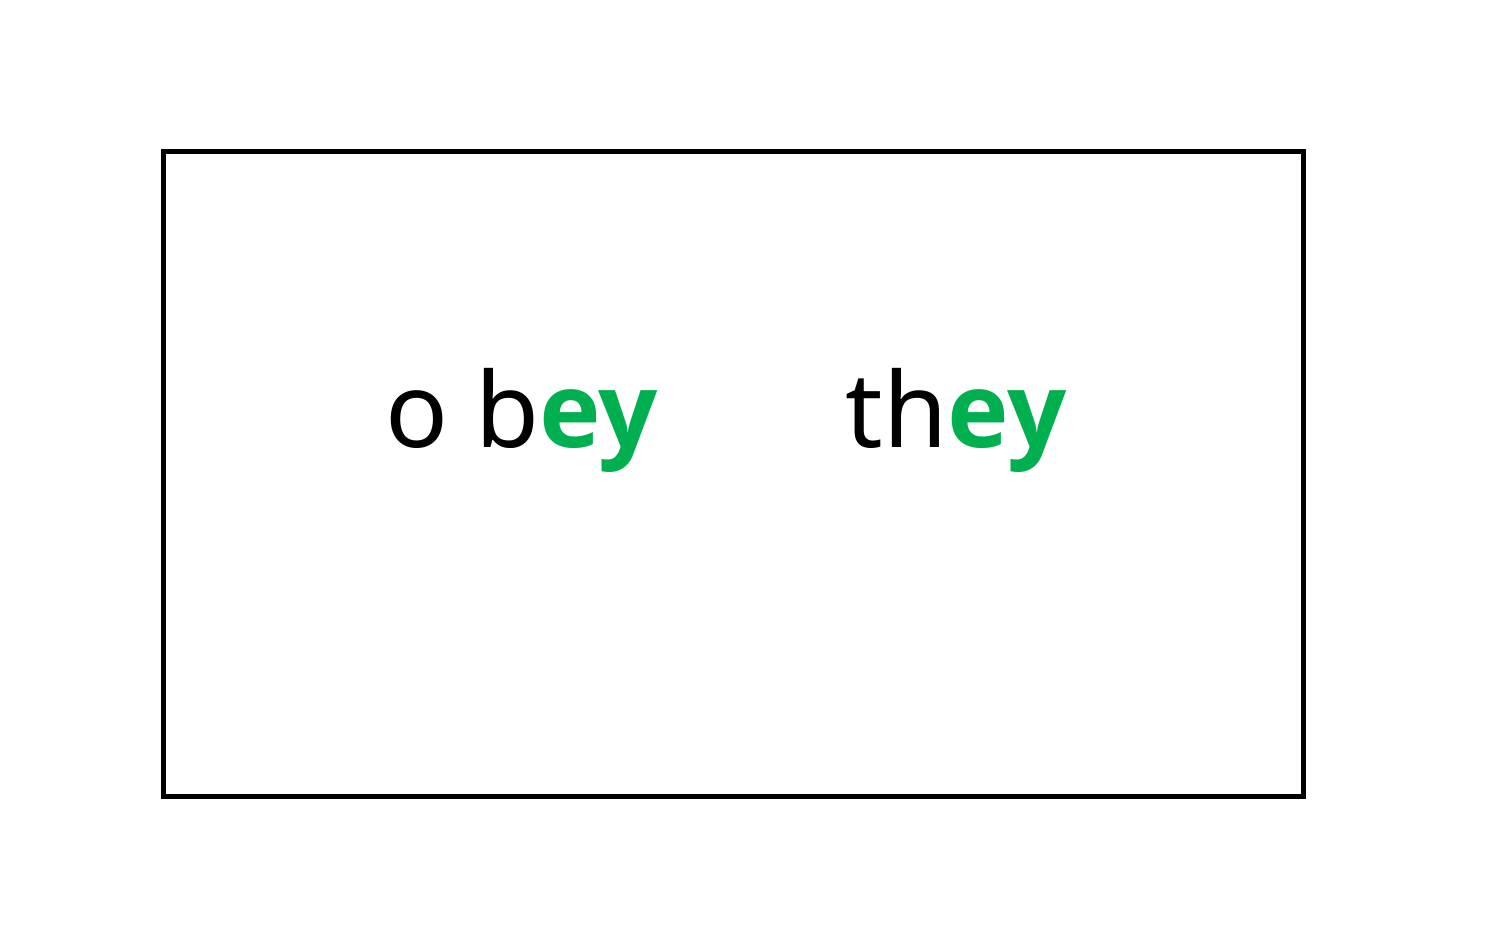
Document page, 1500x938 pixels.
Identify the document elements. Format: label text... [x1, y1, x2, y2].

text_box they [712, 273, 1200, 474]
text_box [163, 150, 1304, 797]
